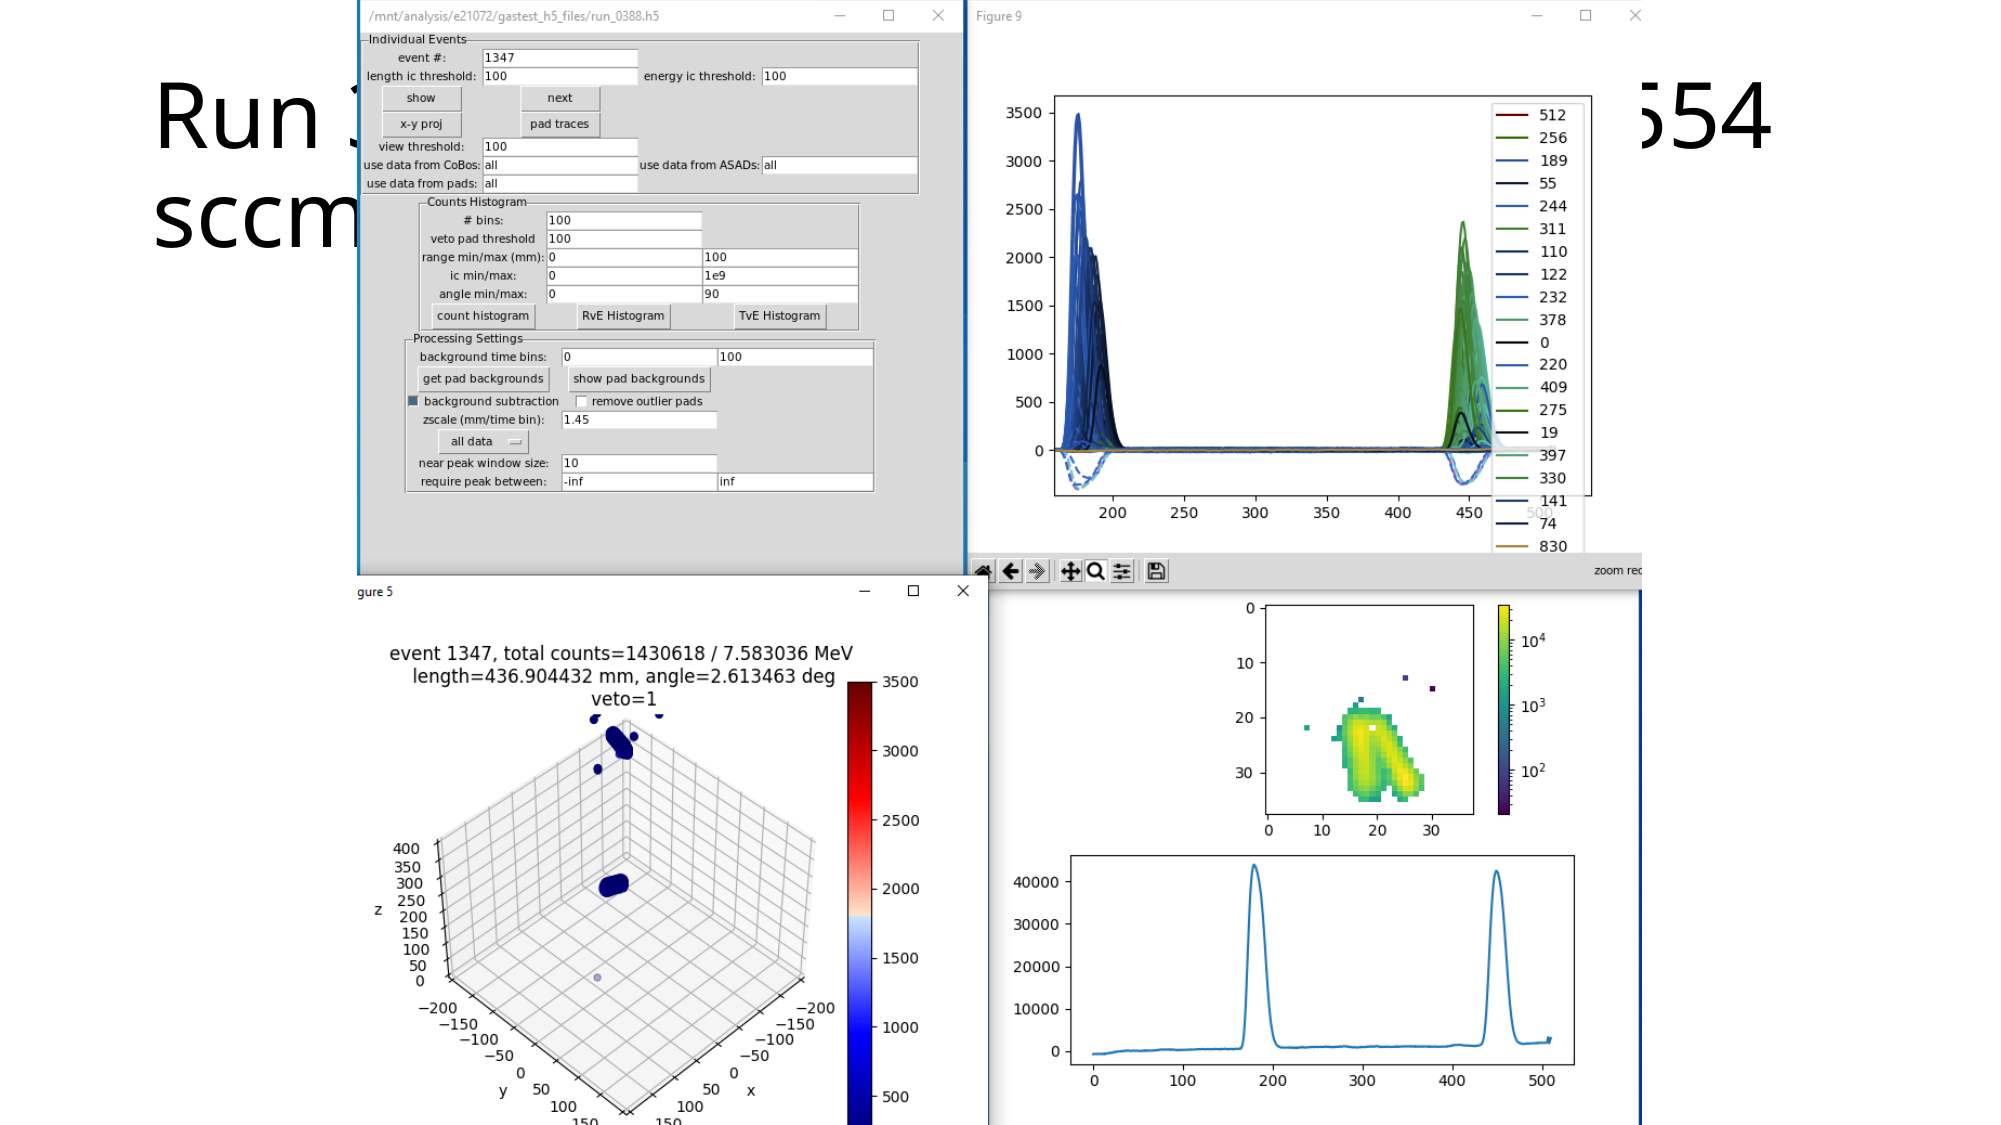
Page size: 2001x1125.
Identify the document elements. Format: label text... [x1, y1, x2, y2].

picture [357, 0, 1642, 1125]
title Run 388 - MM: 580 V – 1351 torr – 554 sccm [1642, 59, 1863, 278]
title Run 388 - MM: 580 V – 1351 torr – 554 sccm [137, 59, 357, 278]
